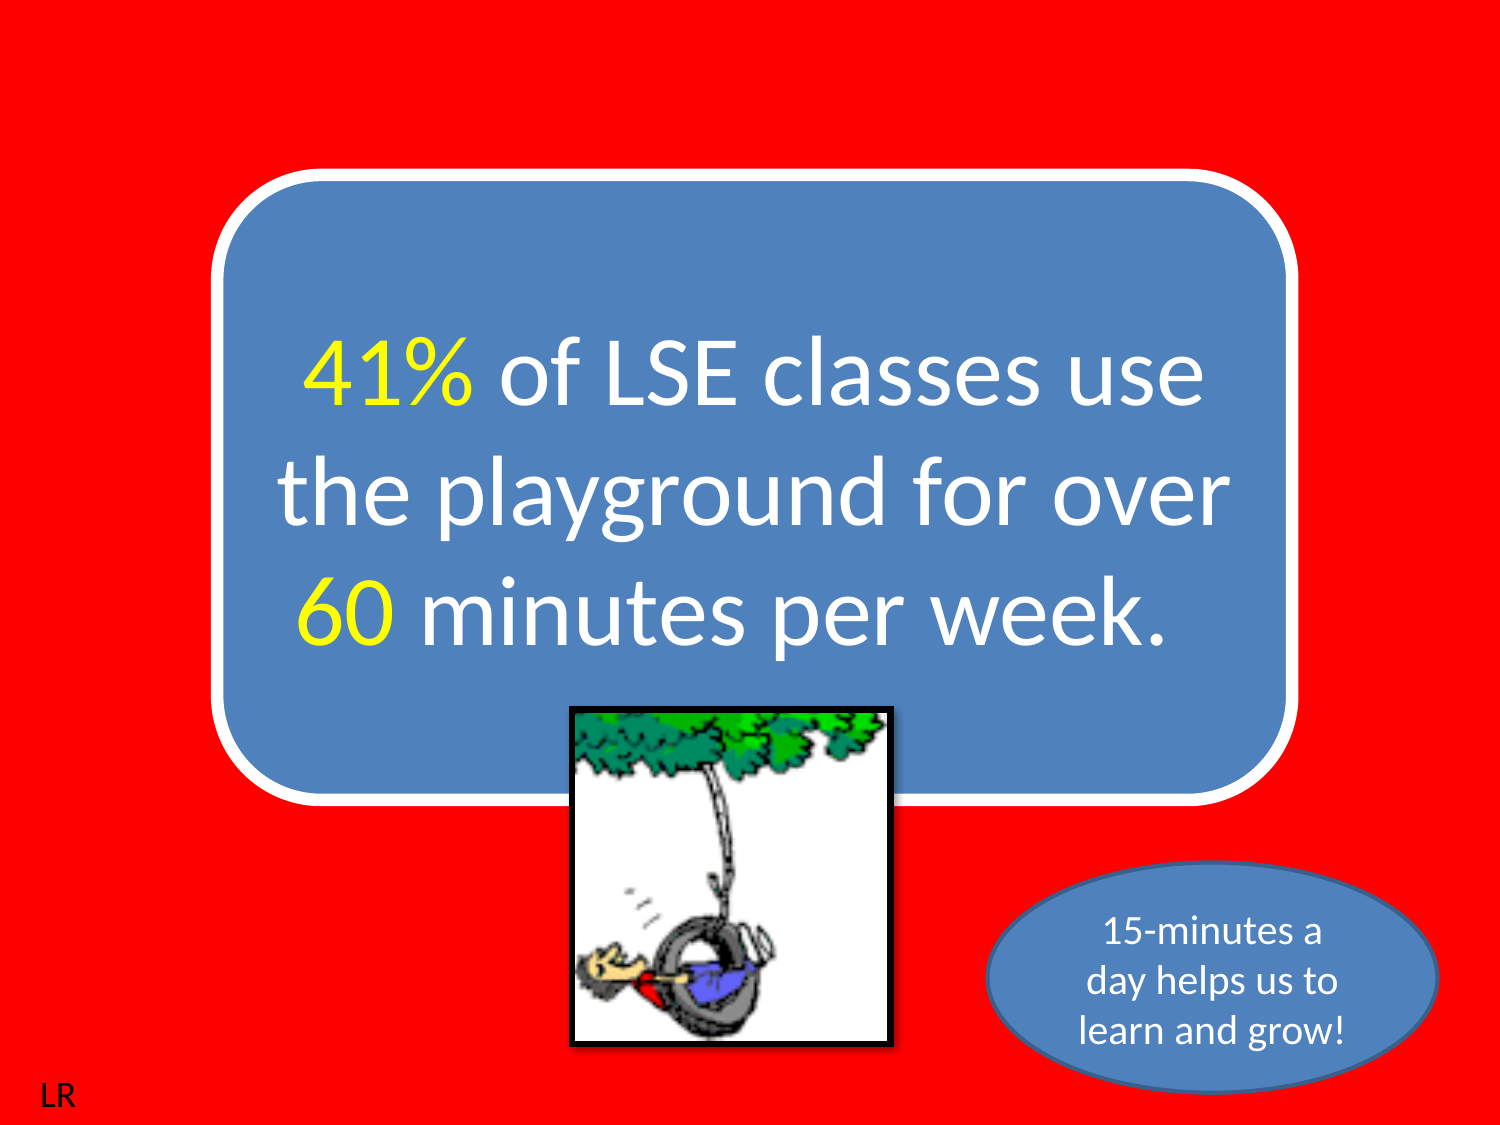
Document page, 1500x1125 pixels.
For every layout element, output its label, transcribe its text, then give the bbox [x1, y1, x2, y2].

text_box LR [25, 1062, 92, 1123]
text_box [216, 174, 1293, 801]
picture [574, 712, 888, 1041]
text_box 15-minutes a day helps us to learn and grow! [985, 860, 1440, 1095]
